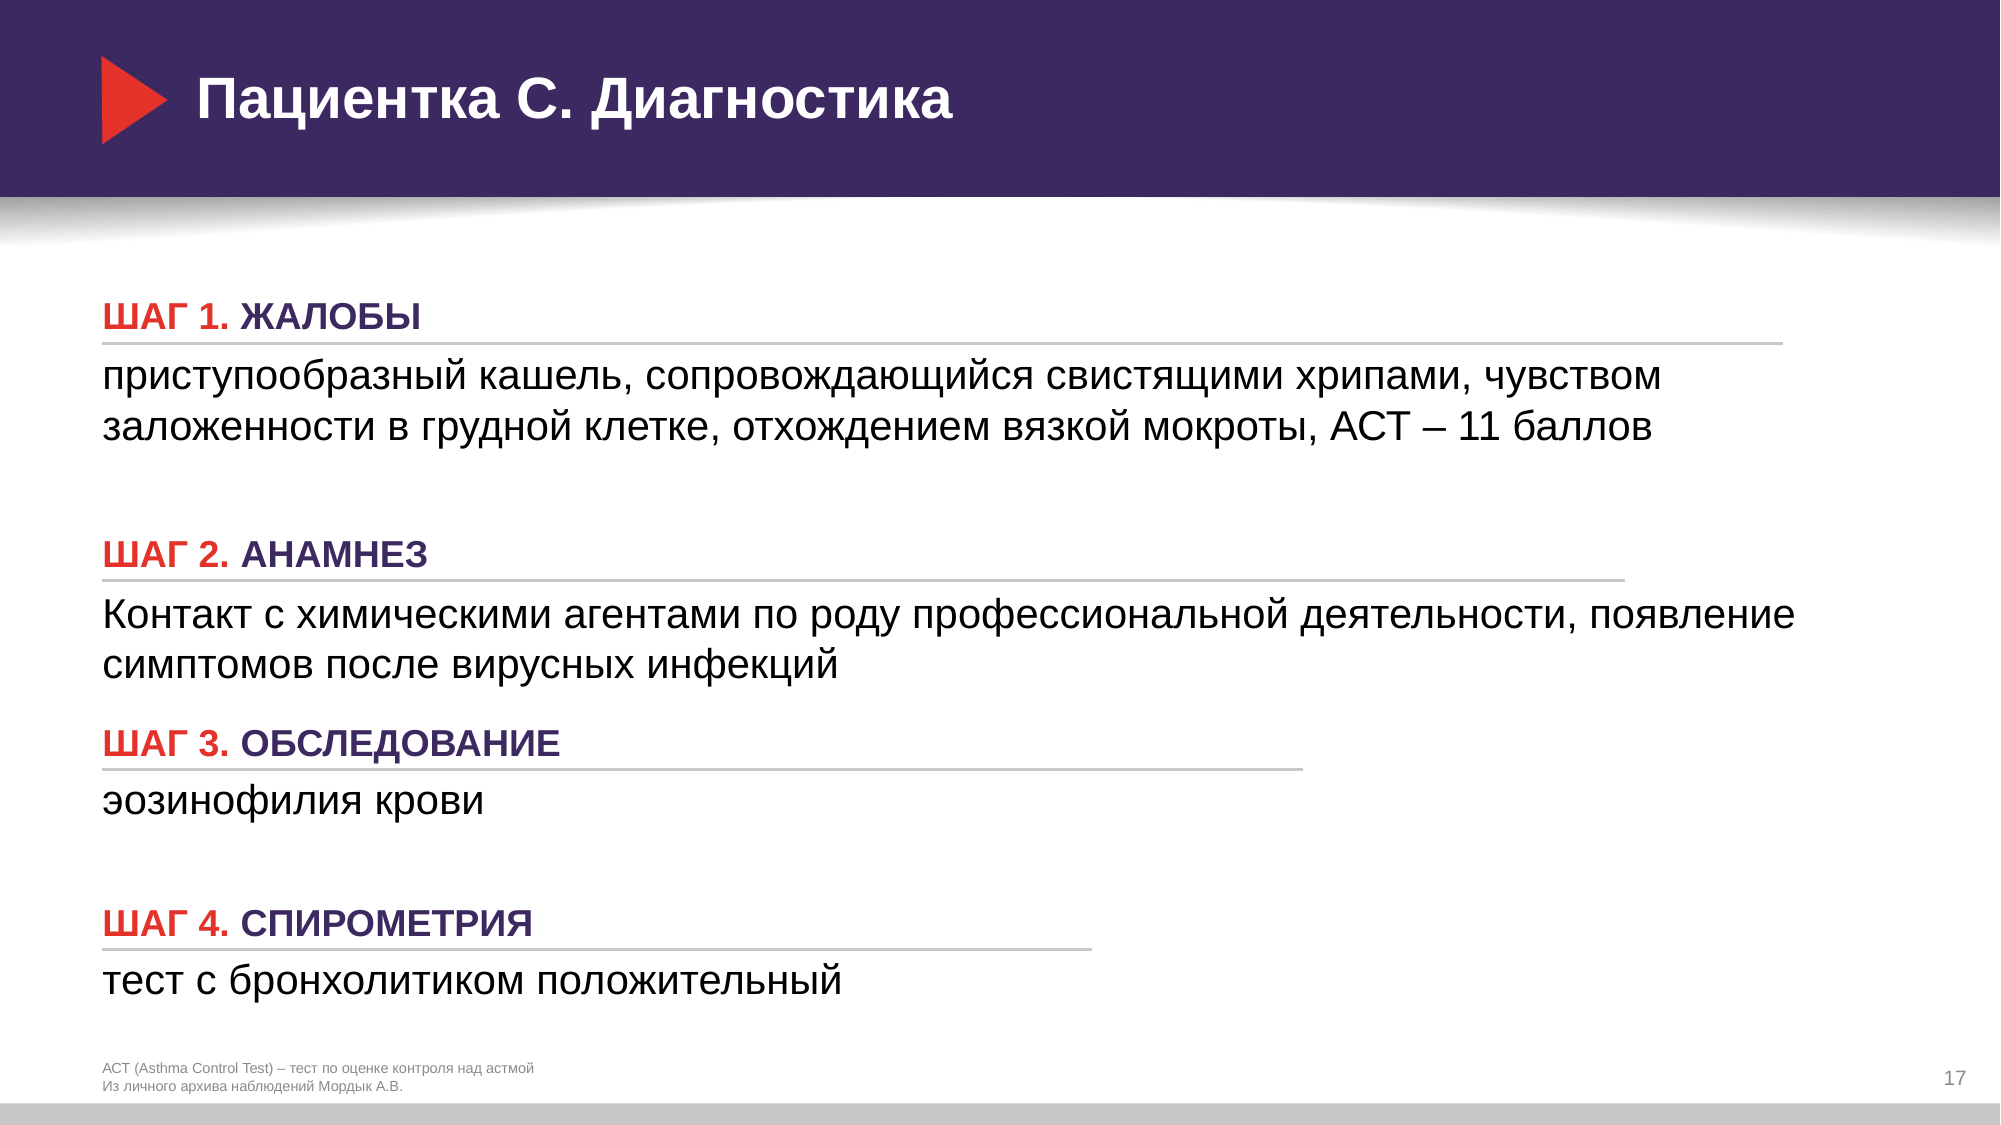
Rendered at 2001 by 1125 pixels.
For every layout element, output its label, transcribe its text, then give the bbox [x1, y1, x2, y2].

title Пациентка С. Диагностика [181, 0, 1898, 199]
picture [0, 0, 2000, 1089]
text_box ШАГ 4. СПИРОМЕТРИЯ [102, 861, 759, 944]
slide_number 17 [1884, 1038, 1967, 1090]
text_box эозинофилия крови [102, 772, 1829, 824]
text_box ШАГ 2. АНАМНЕЗ [102, 492, 605, 576]
footer АСТ (Asthma Control Test) – тест по оценке контроля над астмой Из личного архива наблюдений Мордык А.В. [102, 1042, 1727, 1094]
text_box ШАГ 3. ОБСЛЕДОВАНИЕ [102, 681, 759, 764]
text_box тест с бронхолитиком положительный [102, 952, 1829, 1004]
text_box ШАГ 1. ЖАЛОБЫ [102, 254, 605, 337]
text_box приступообразный кашель, сопровождающийся свистящими хрипами, чувством заложенности в грудной клетке, отхождением вязкой мокроты, АСТ – 11 баллов [102, 348, 1898, 465]
text_box Контакт с химическими агентами по роду профессиональной деятельности, появление симптомов после вирусных инфекций [102, 586, 1829, 638]
